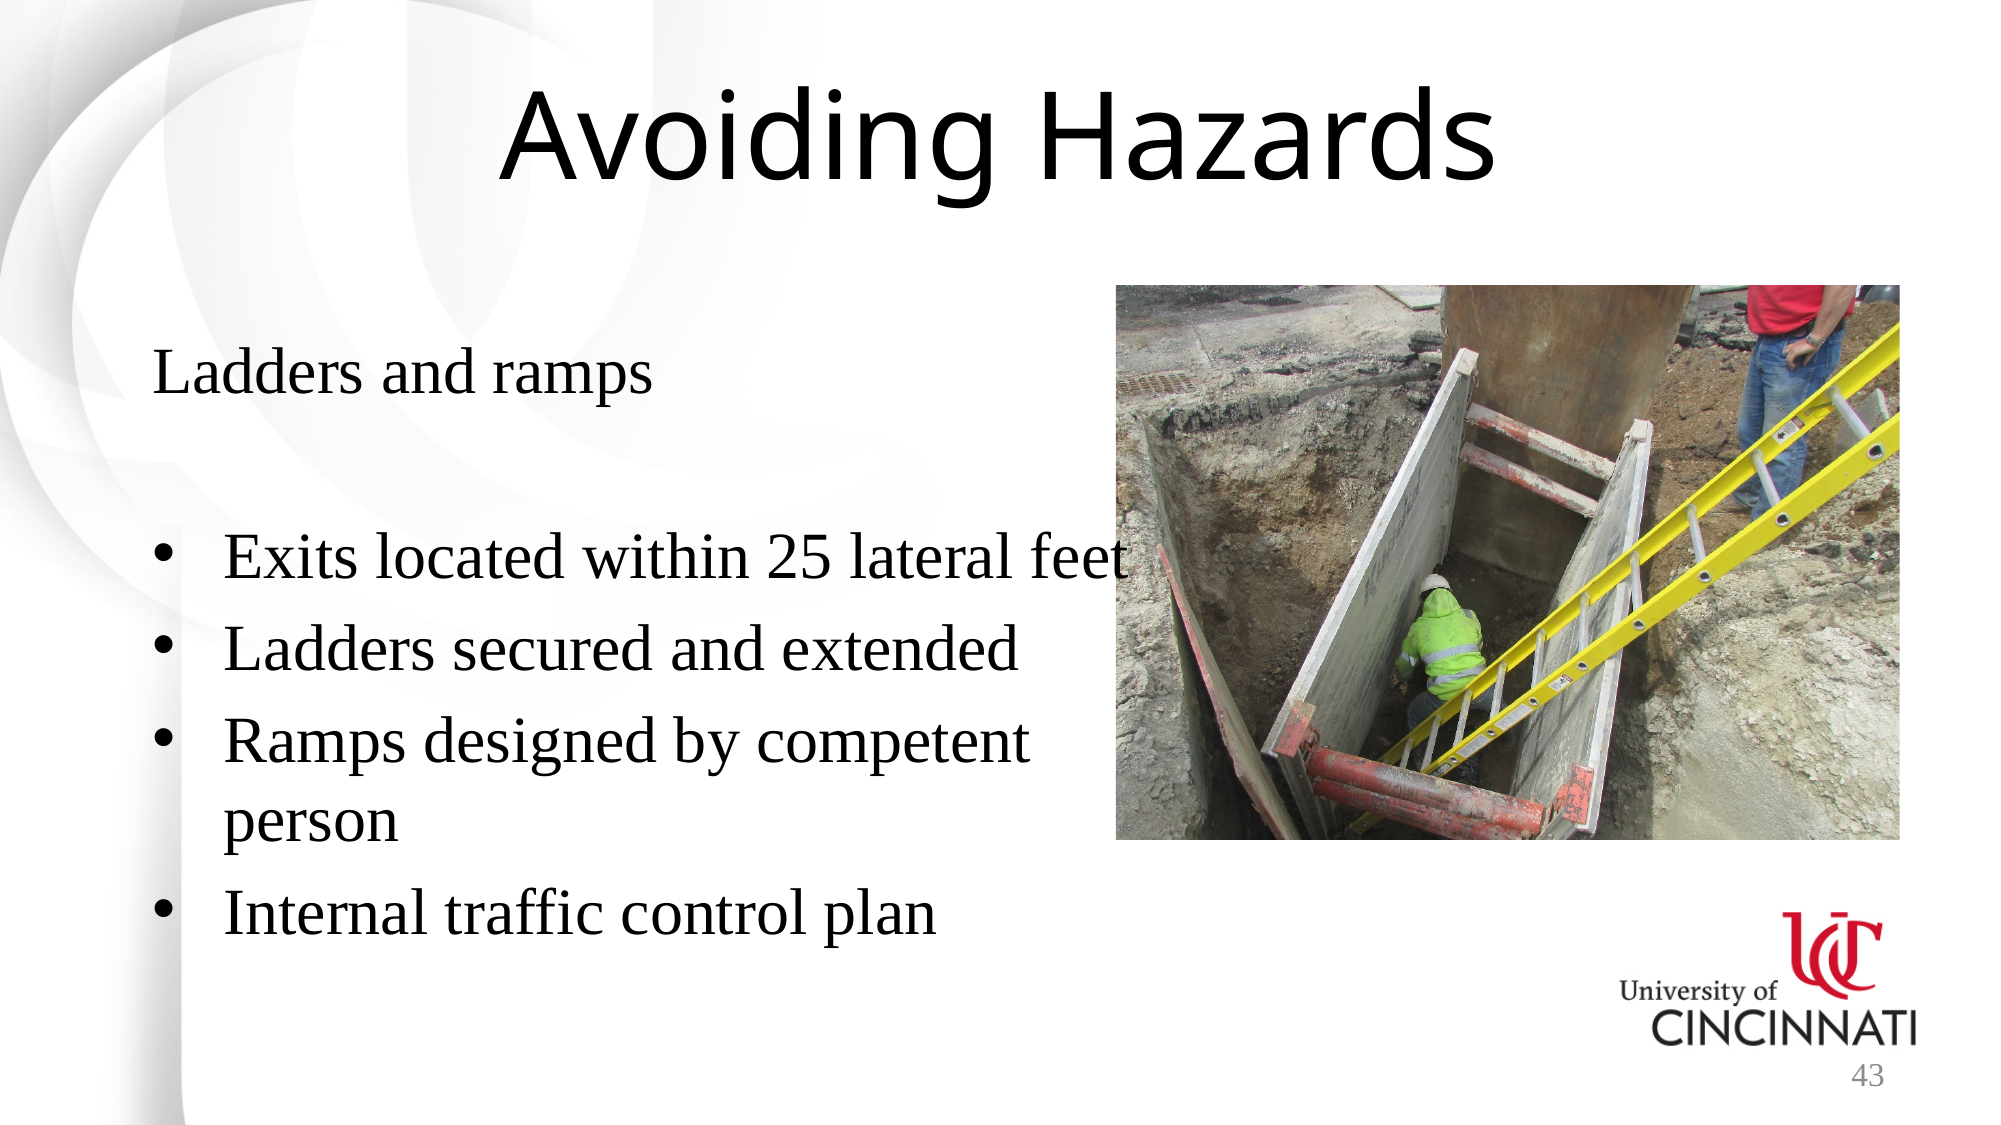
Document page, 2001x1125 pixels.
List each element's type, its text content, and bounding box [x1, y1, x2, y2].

picture [0, 0, 2001, 1125]
list Ladders and ramps Exits located within 25 lateral feet Ladders secured and extended Ramps designed by competent person Internal traffic control plan [137, 320, 1164, 1034]
slide_number 43 [1433, 1042, 1900, 1103]
title Avoiding Hazards [137, 22, 1863, 240]
